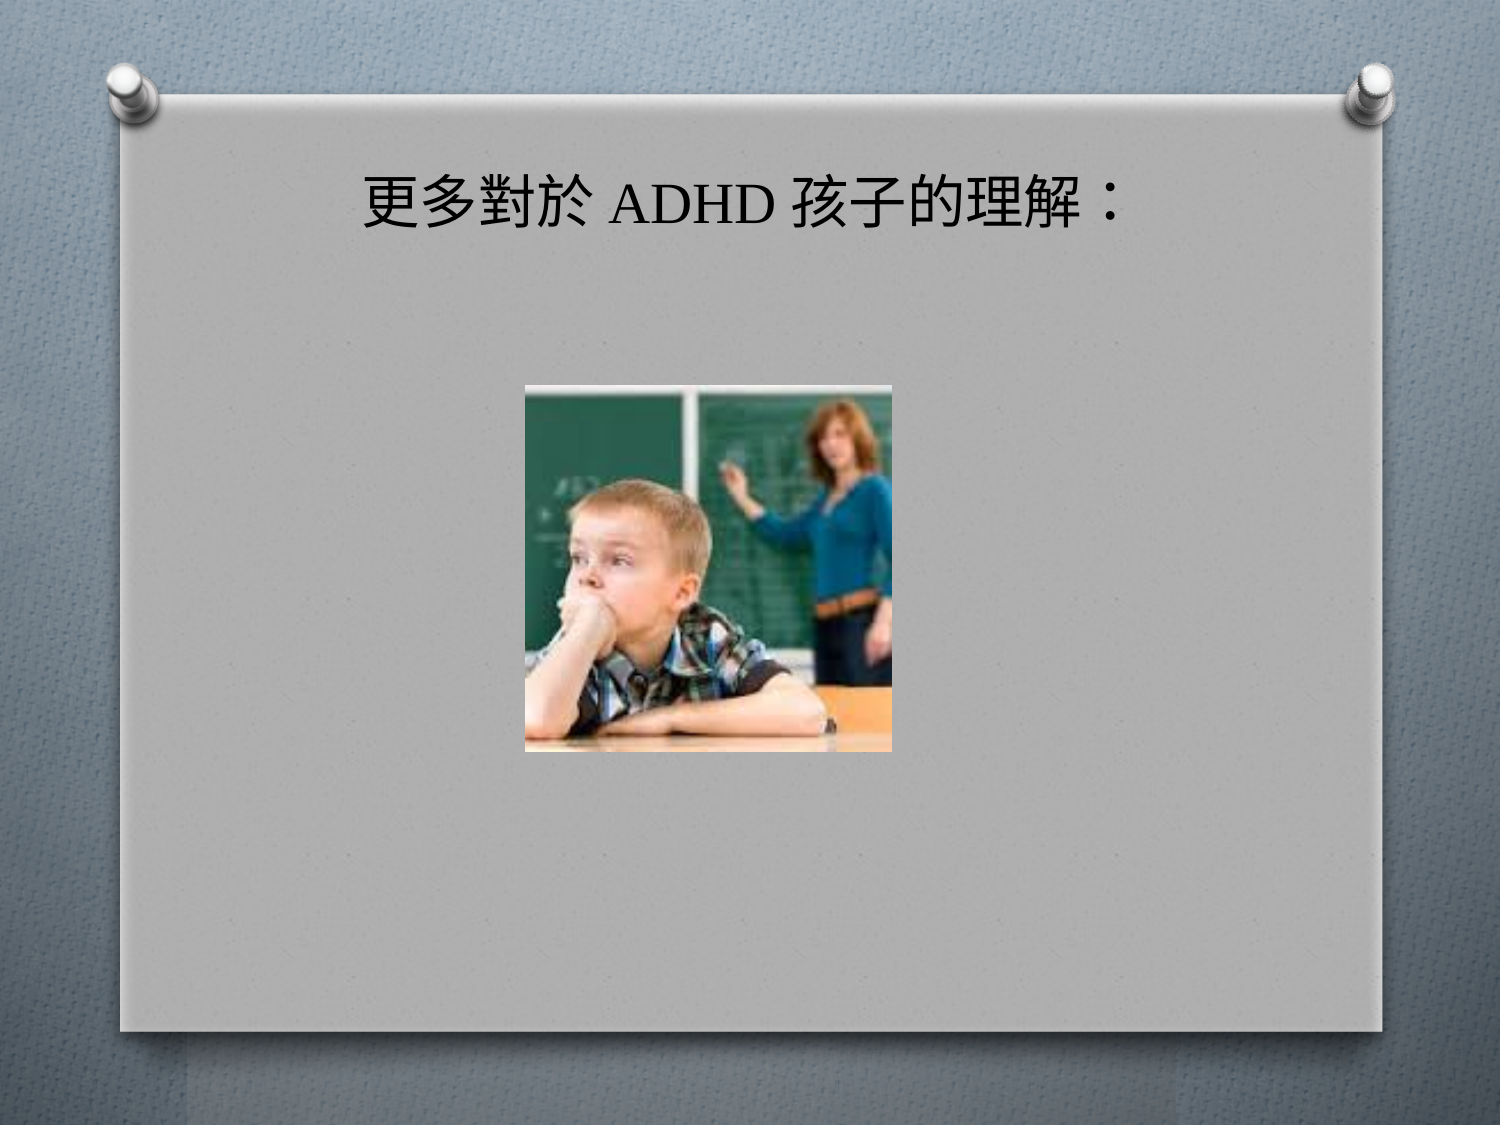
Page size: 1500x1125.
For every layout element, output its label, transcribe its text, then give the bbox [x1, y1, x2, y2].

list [525, 385, 892, 752]
title 更多對於ADHD孩子的理解： [179, 133, 1323, 268]
picture [1317, 35, 1439, 156]
picture [75, 31, 197, 152]
